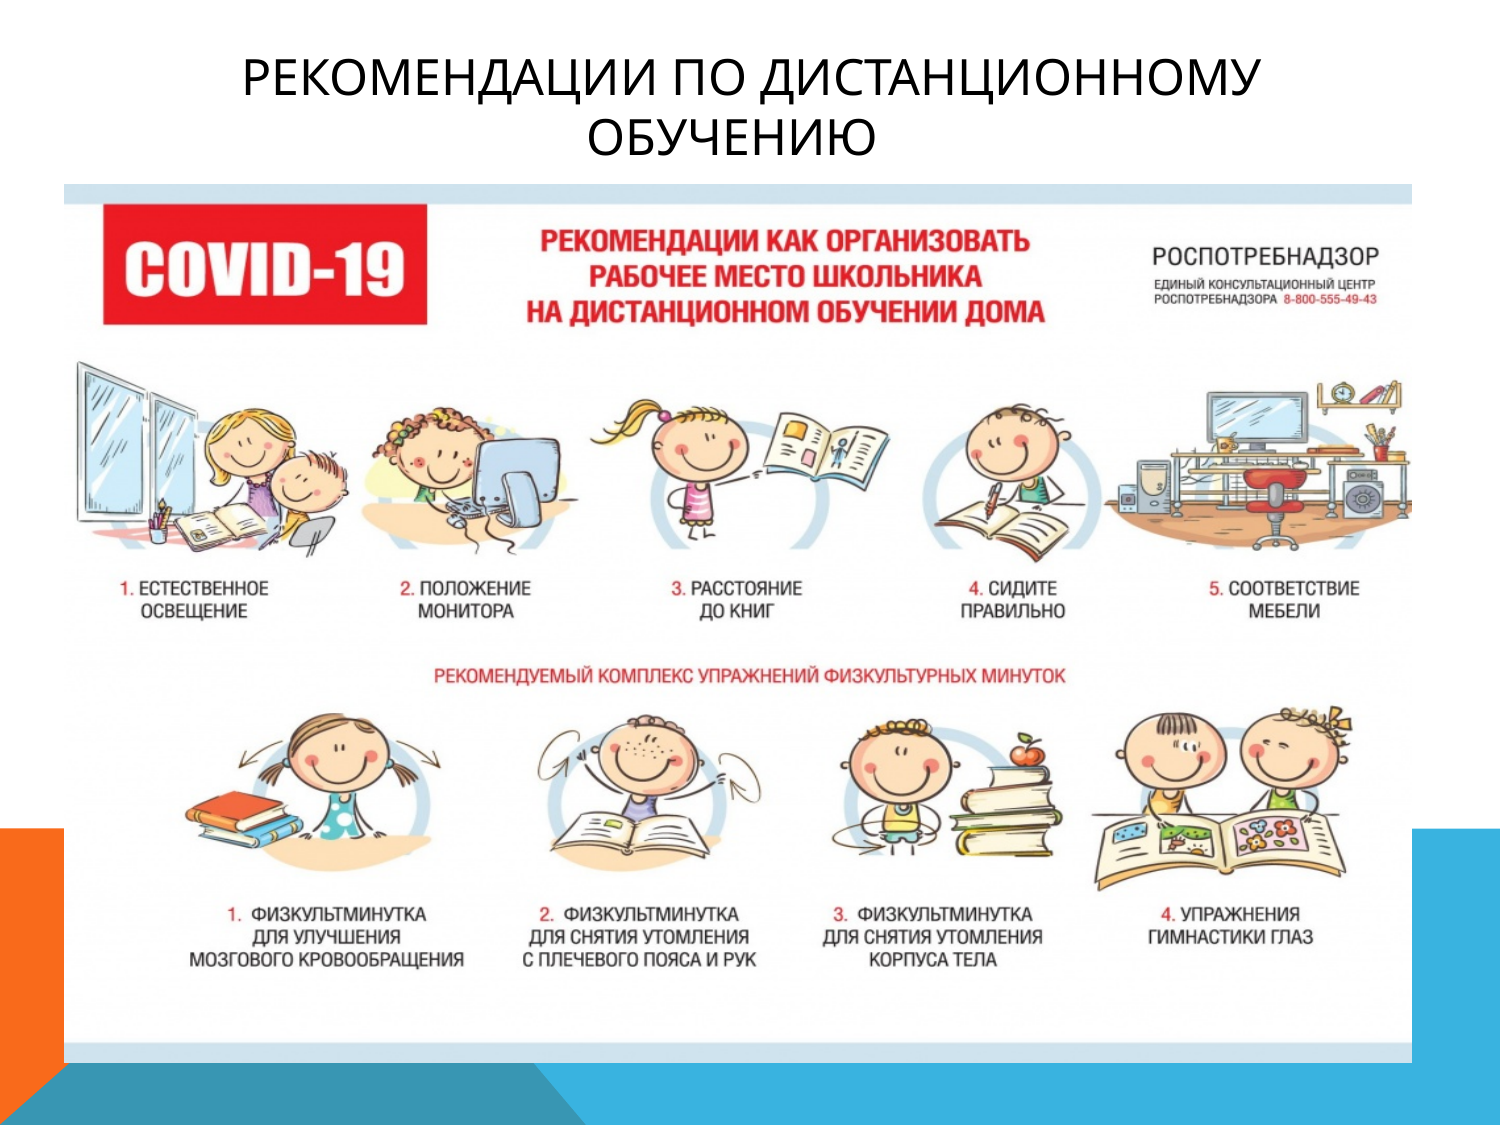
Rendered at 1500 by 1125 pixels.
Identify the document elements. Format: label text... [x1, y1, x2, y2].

title Рекомендации по дистанционному обучению [135, 60, 1369, 150]
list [64, 184, 1412, 1063]
